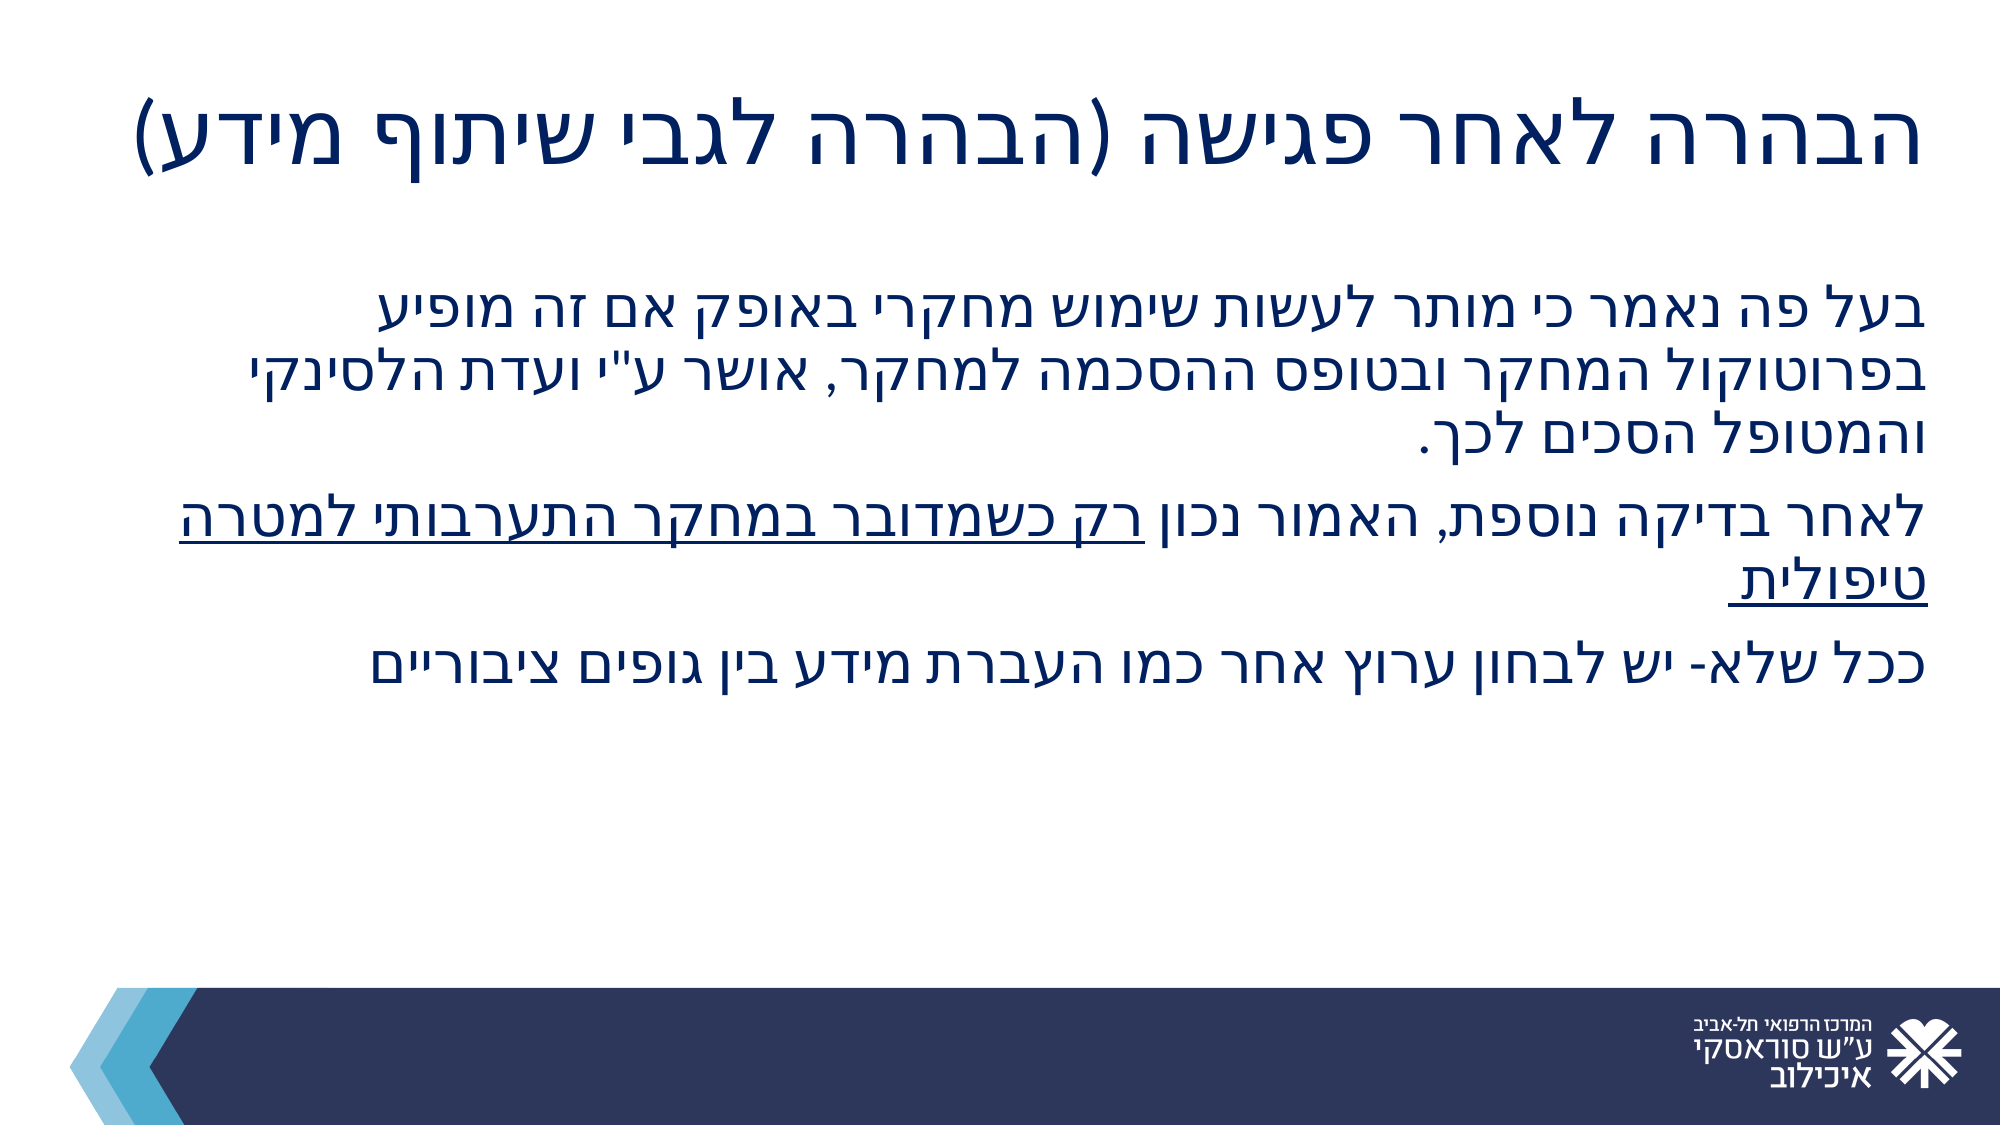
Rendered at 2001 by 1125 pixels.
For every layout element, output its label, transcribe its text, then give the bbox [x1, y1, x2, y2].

picture [0, 983, 2000, 1125]
title הבהרה לאחר פגישה (הבהרה לגבי שיתוף מידע) [109, 29, 1944, 241]
list בעל פה נאמר כי מותר לעשות שימוש מחקרי באופק אם זה מופיע בפרוטוקול המחקר ובטופס ההסכמה למחקר, אושר ע"י ועדת הלסינקי והמטופל הסכים לכך. לאחר בדיקה נוספת, האמור נכון רק כשמדובר במחקר התערבותי למטרה טיפולית ככל שלא- יש לבחון ערוץ אחר כמו העברת מידע בין גופים ציבוריים [109, 269, 1944, 961]
